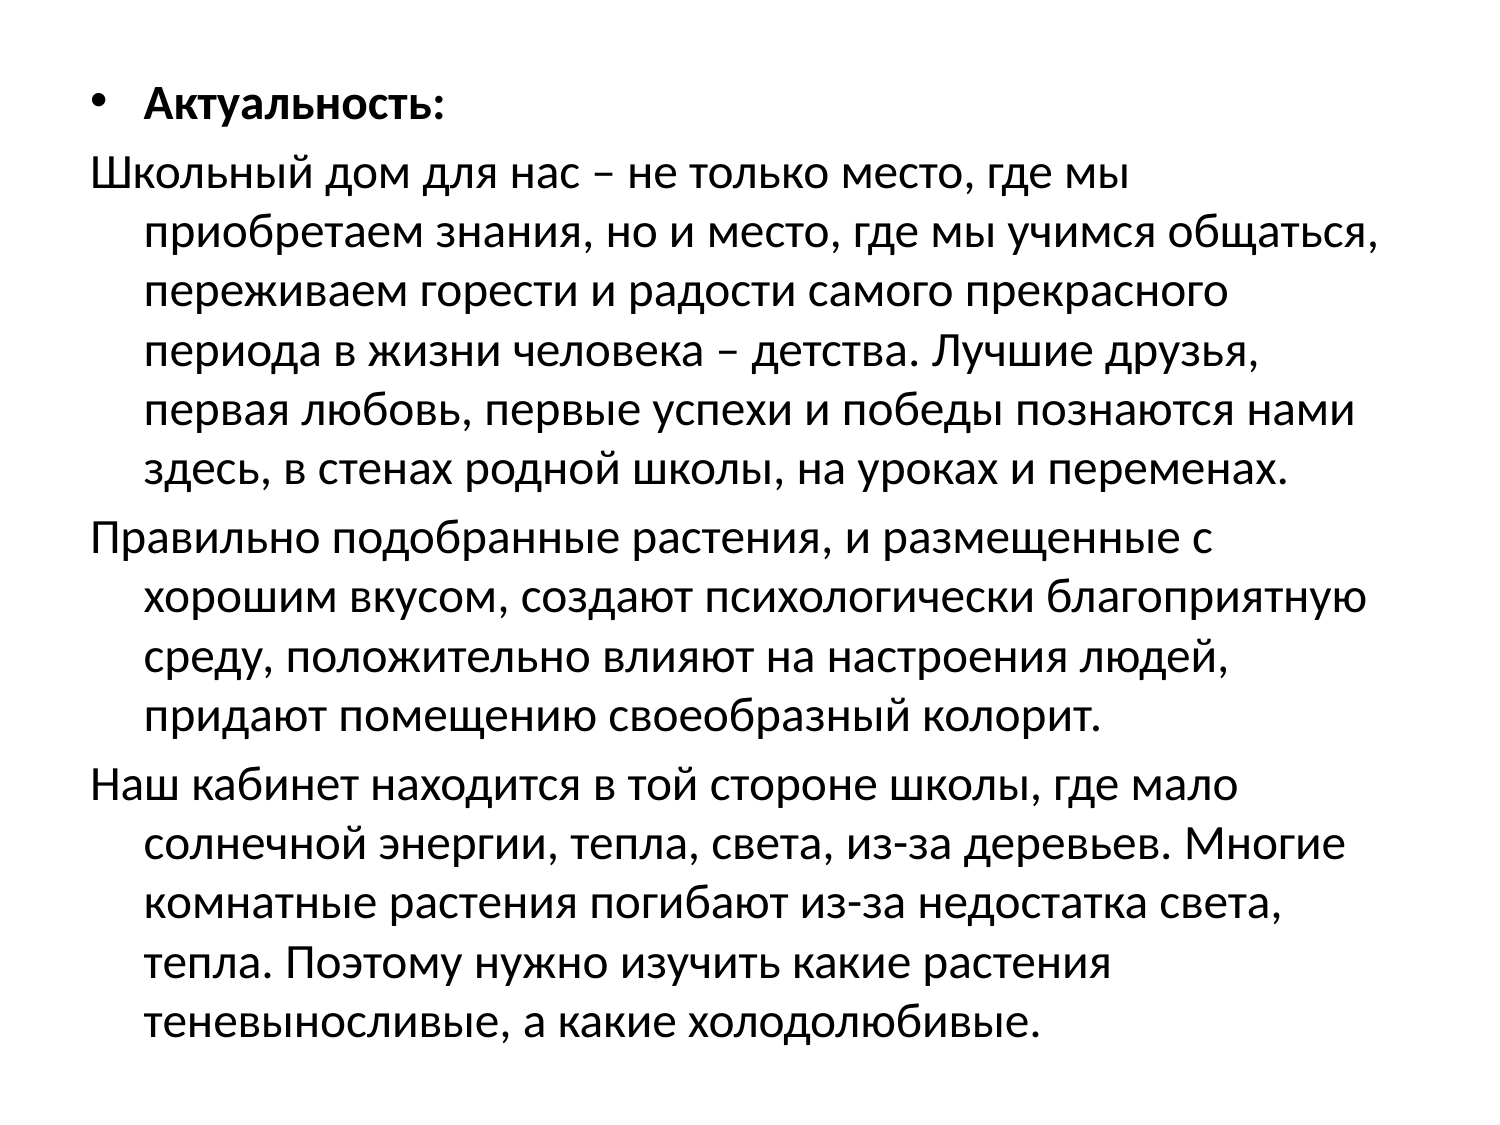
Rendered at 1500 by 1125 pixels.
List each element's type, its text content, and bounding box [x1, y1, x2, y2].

list Актуальность: Школьный дом для нас – не только место, где мы приобретаем знания, но и место, где мы учимся общаться, переживаем горести и радости самого прекрасного периода в жизни человека – детства. Лучшие друзья, первая любовь, первые успехи и победы познаются нами здесь, в стенах родной школы, на уроках и переменах. Правильно подобранные растения, и размещенные с хорошим вкусом, создают психологически благоприятную среду, положительно влияют на настроения людей, придают помещению своеобразный колорит. Наш кабинет находится в той стороне школы, где мало солнечной энергии, тепла, света, из-за деревьев. Многие комнатные растения погибают из-за недостатка света, тепла. Поэтому нужно изучить какие растения теневыносливые, а какие холодолюбивые. [75, 62, 1425, 1075]
